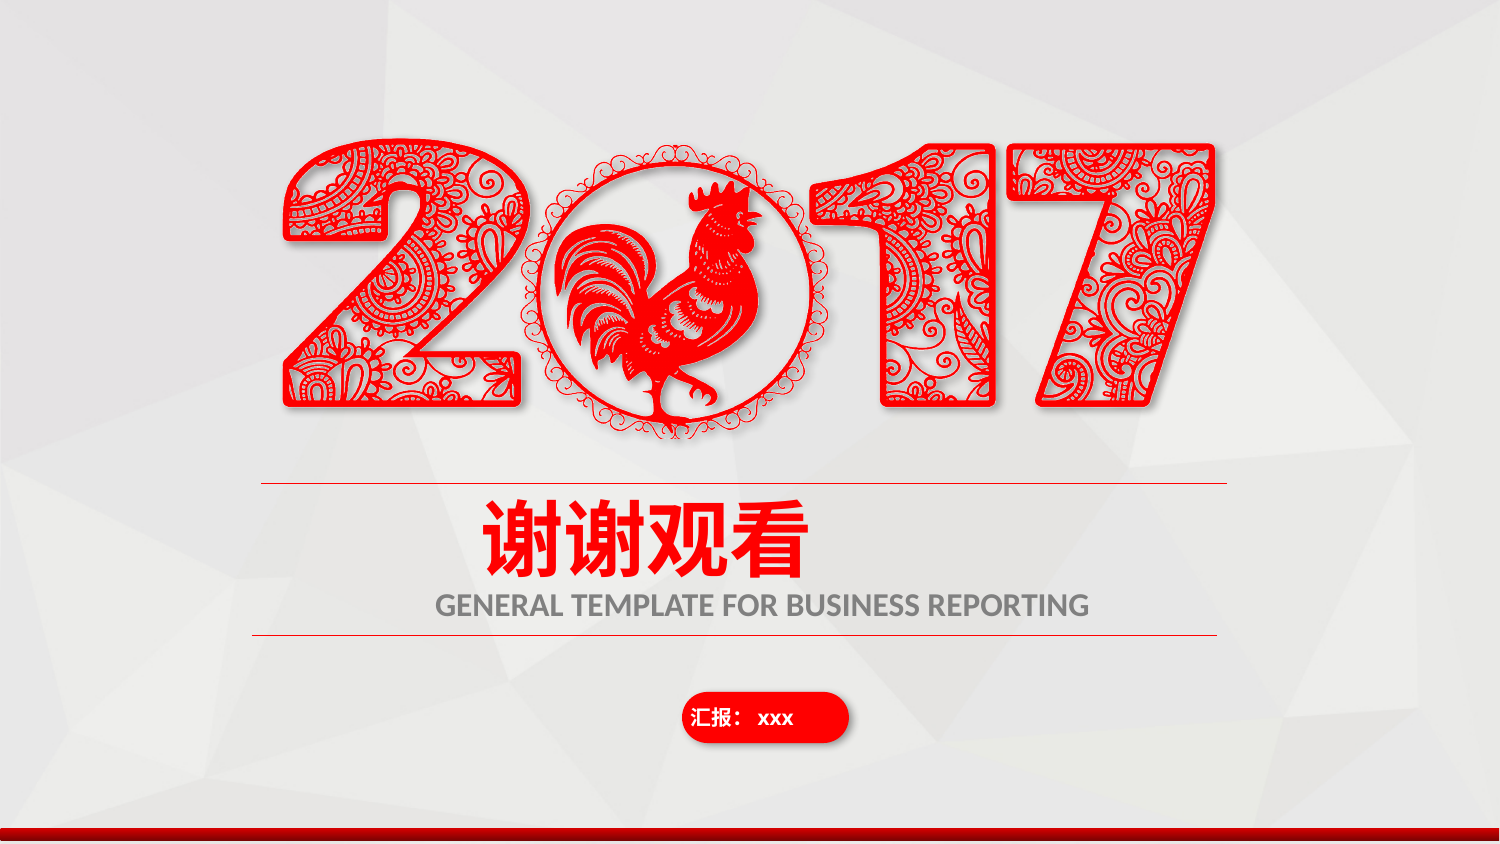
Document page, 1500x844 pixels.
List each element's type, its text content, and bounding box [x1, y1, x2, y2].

picture [0, 0, 1500, 828]
text_box [0, 828, 1500, 841]
text_box [690, 690, 850, 745]
text_box 汇报：xxx [675, 697, 809, 738]
text_box GENERAL TEMPLATE FOR BUSINESS REPORTING [420, 609, 1131, 631]
